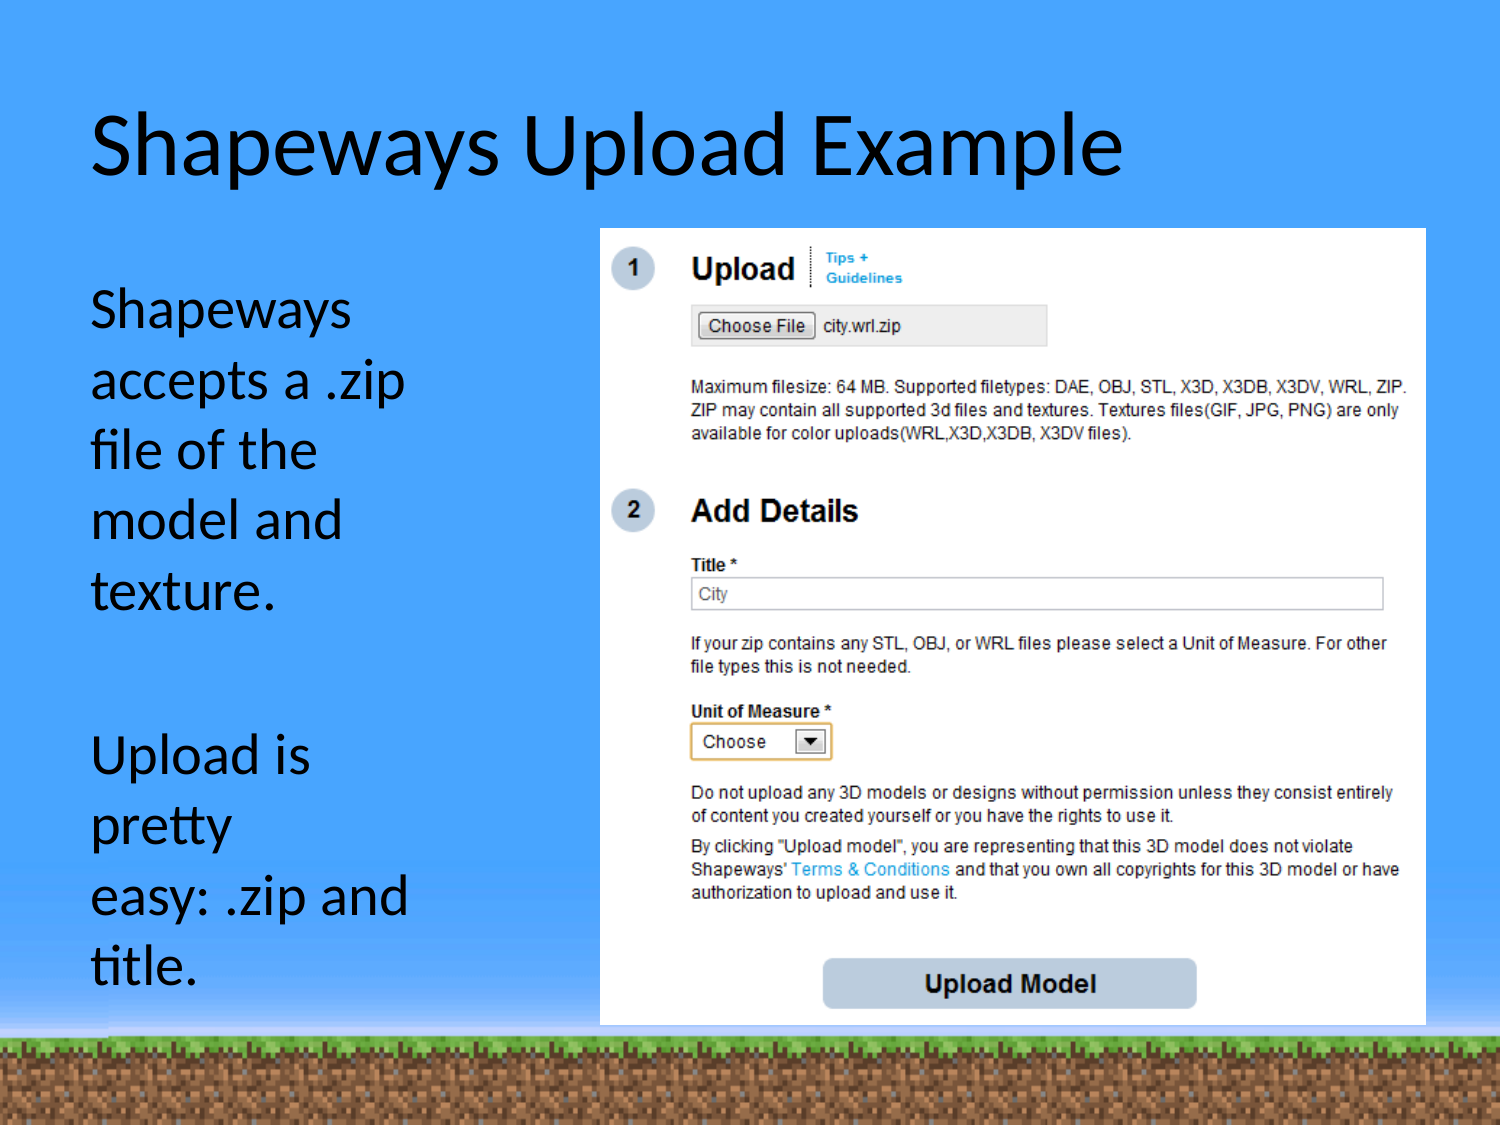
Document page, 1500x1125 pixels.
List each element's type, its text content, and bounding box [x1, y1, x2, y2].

title Shapeways Upload Example [75, 45, 1425, 233]
list Shapeways accepts a .zip file of the model and texture. Upload is pretty easy: .zip and title. [75, 262, 475, 1005]
picture [0, 0, 1500, 1125]
